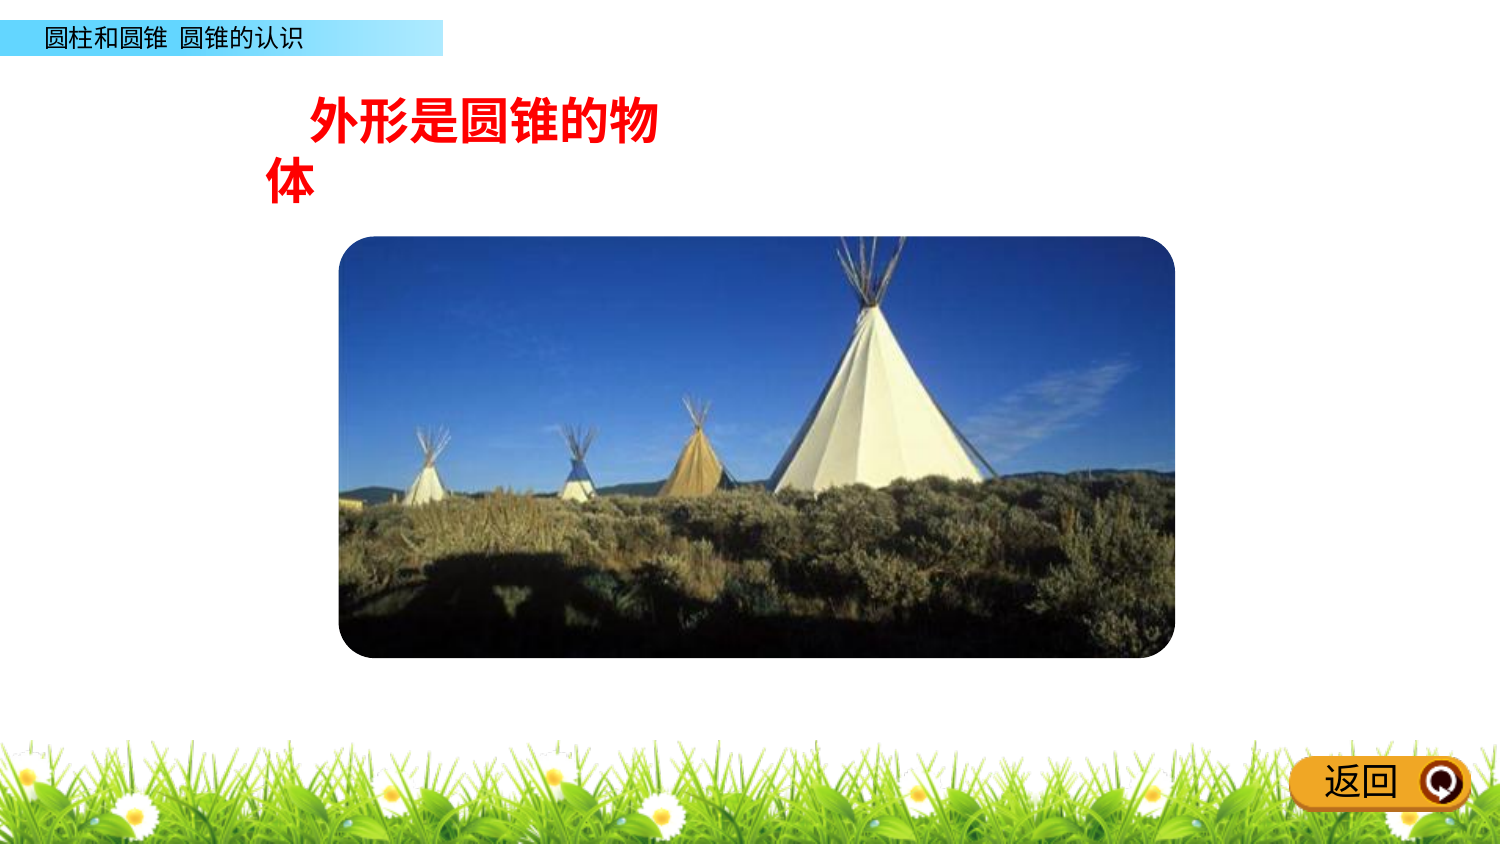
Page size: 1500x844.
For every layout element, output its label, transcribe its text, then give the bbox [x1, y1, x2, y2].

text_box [1288, 750, 1471, 812]
picture [338, 236, 1176, 659]
text_box 外形是圆锥的物体 [250, 111, 681, 187]
picture [0, 740, 1500, 844]
